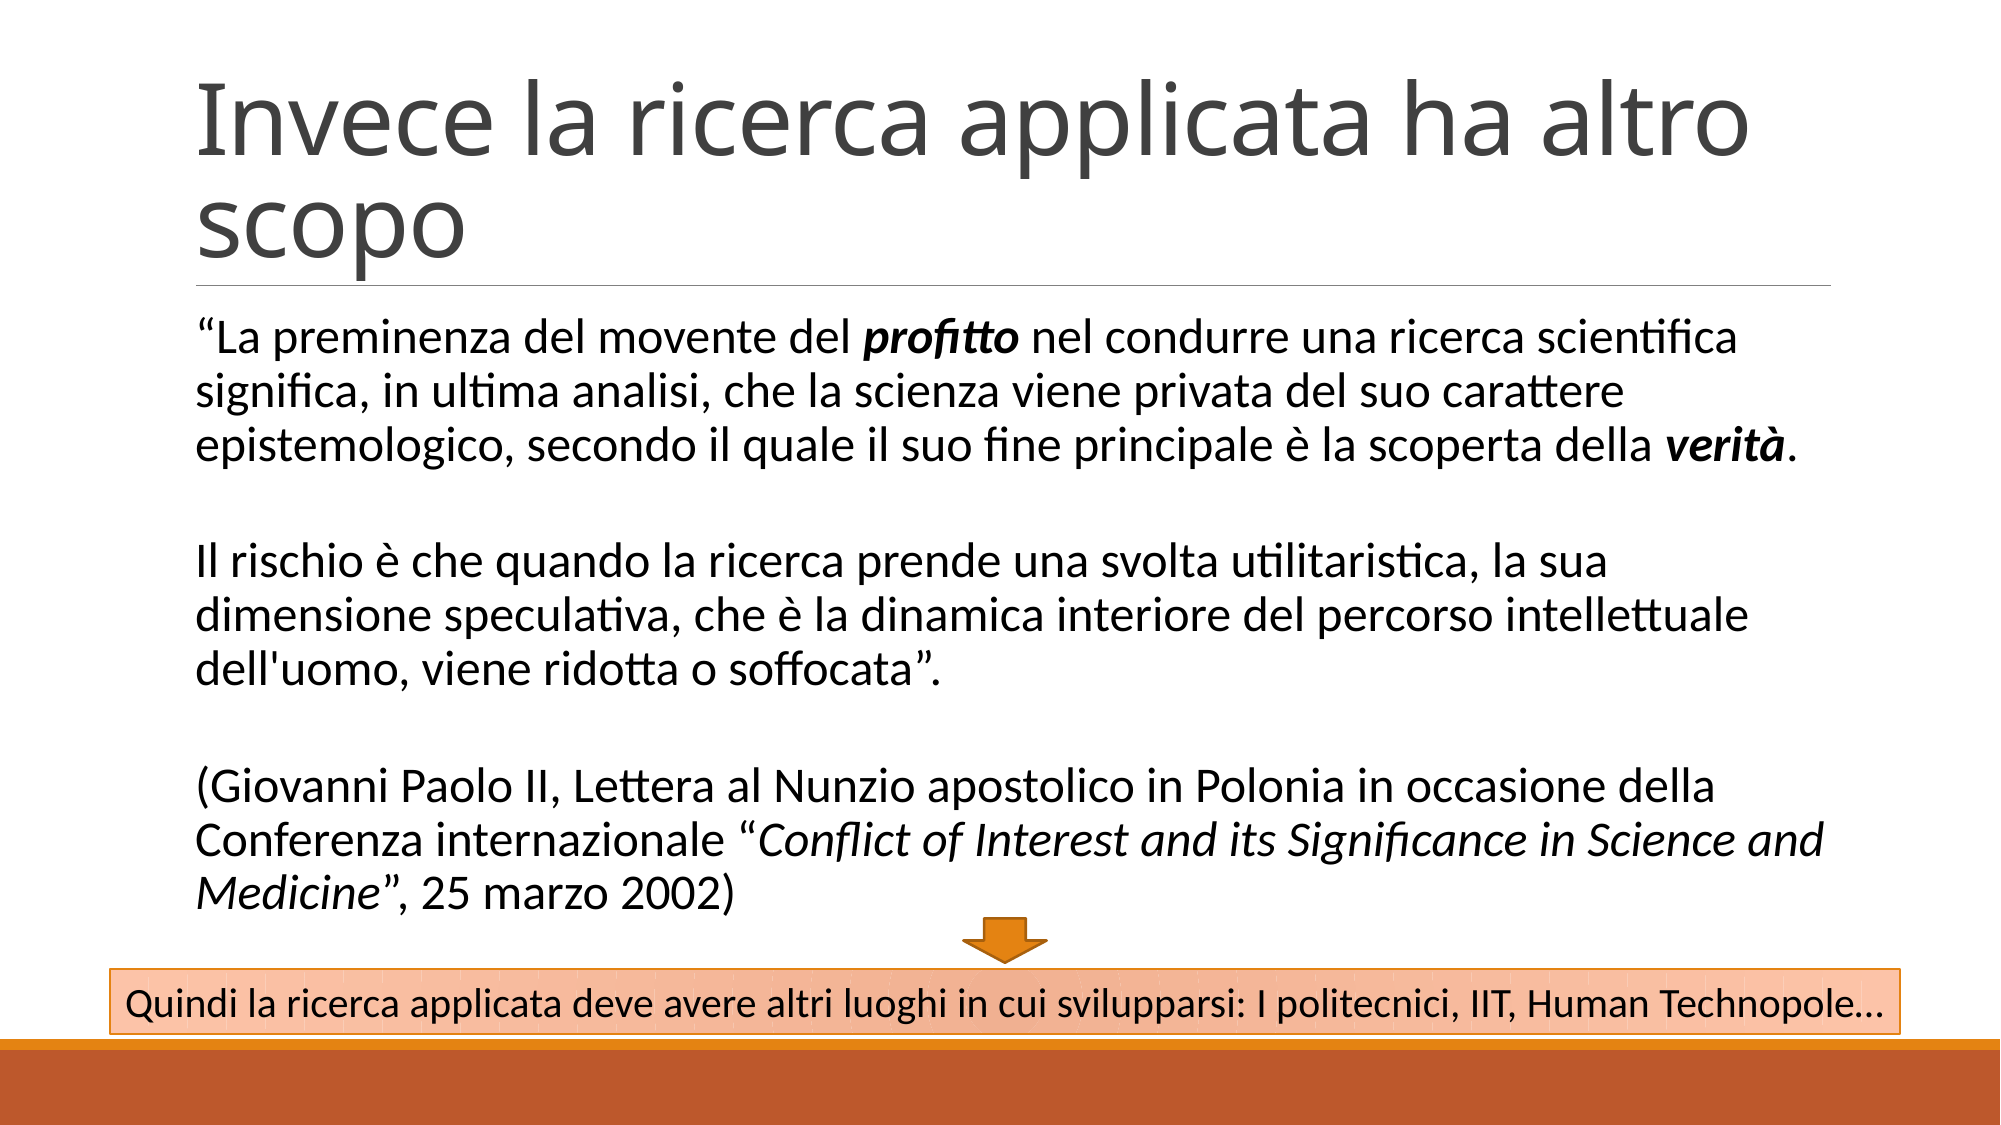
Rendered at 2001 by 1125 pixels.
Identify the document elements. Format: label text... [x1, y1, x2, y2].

text_box [962, 917, 1048, 964]
title Invece la ricerca applicata ha altro scopo [180, 47, 1830, 285]
text_box Quindi la ricerca applicata deve avere altri luoghi in cui svilupparsi: I politecnici, IIT, Human Technopole… [109, 968, 1901, 1035]
list “La preminenza del movente del profitto nel condurre una ricerca scientifica significa, in ultima analisi, che la scienza viene privata del suo carattere epistemologico, secondo il quale il suo fine principale è la scoperta della verità. Il rischio è che quando la ricerca prende una svolta utilitaristica, la sua dimensione speculativa, che è la dinamica interiore del percorso intellettuale dell'uomo, viene ridotta o soffocata”. (Giovanni Paolo II, Lettera al Nunzio apostolico in Polonia in occasione della Conferenza internazionale “Conflict of Interest and its Significance in Science and Medicine”, 25 marzo 2002) [180, 302, 1830, 963]
